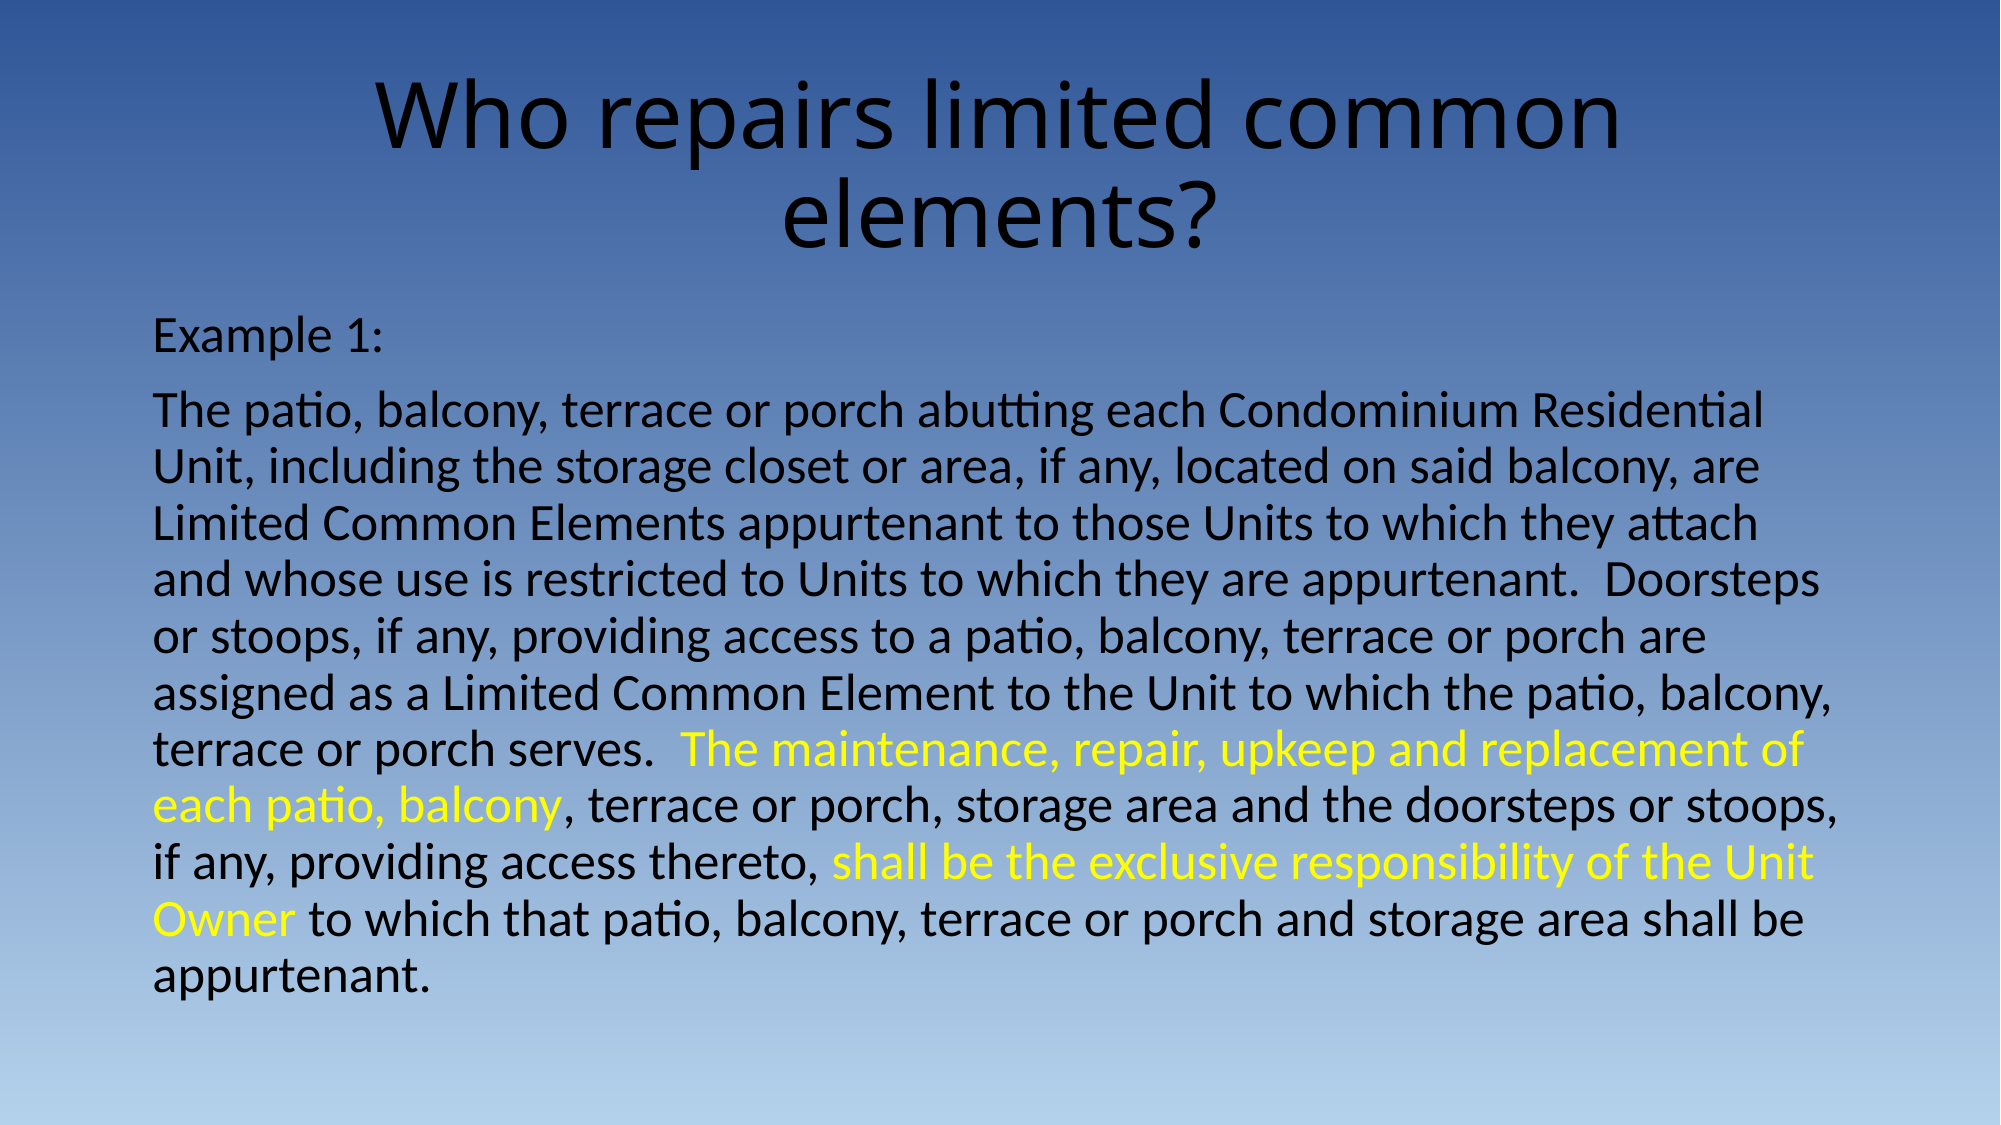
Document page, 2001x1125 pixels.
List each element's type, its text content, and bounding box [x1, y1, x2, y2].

list Example 1: The patio, balcony, terrace or porch abutting each Condominium Residential Unit, including the storage closet or area, if any, located on said balcony, are Limited Common Elements appurtenant to those Units to which they attach and whose use is restricted to Units to which they are appurtenant. Doorsteps or stoops, if any, providing access to a patio, balcony, terrace or porch are assigned as a Limited Common Element to the Unit to which the patio, balcony, terrace or porch serves. The maintenance, repair, upkeep and replacement of each patio, balcony, terrace or porch, storage area and the doorsteps or stoops, if any, providing access thereto, shall be the exclusive responsibility of the Unit Owner to which that patio, balcony, terrace or porch and storage area shall be appurtenant. [137, 299, 1863, 1014]
title Who repairs limited common elements? [137, 59, 1863, 278]
